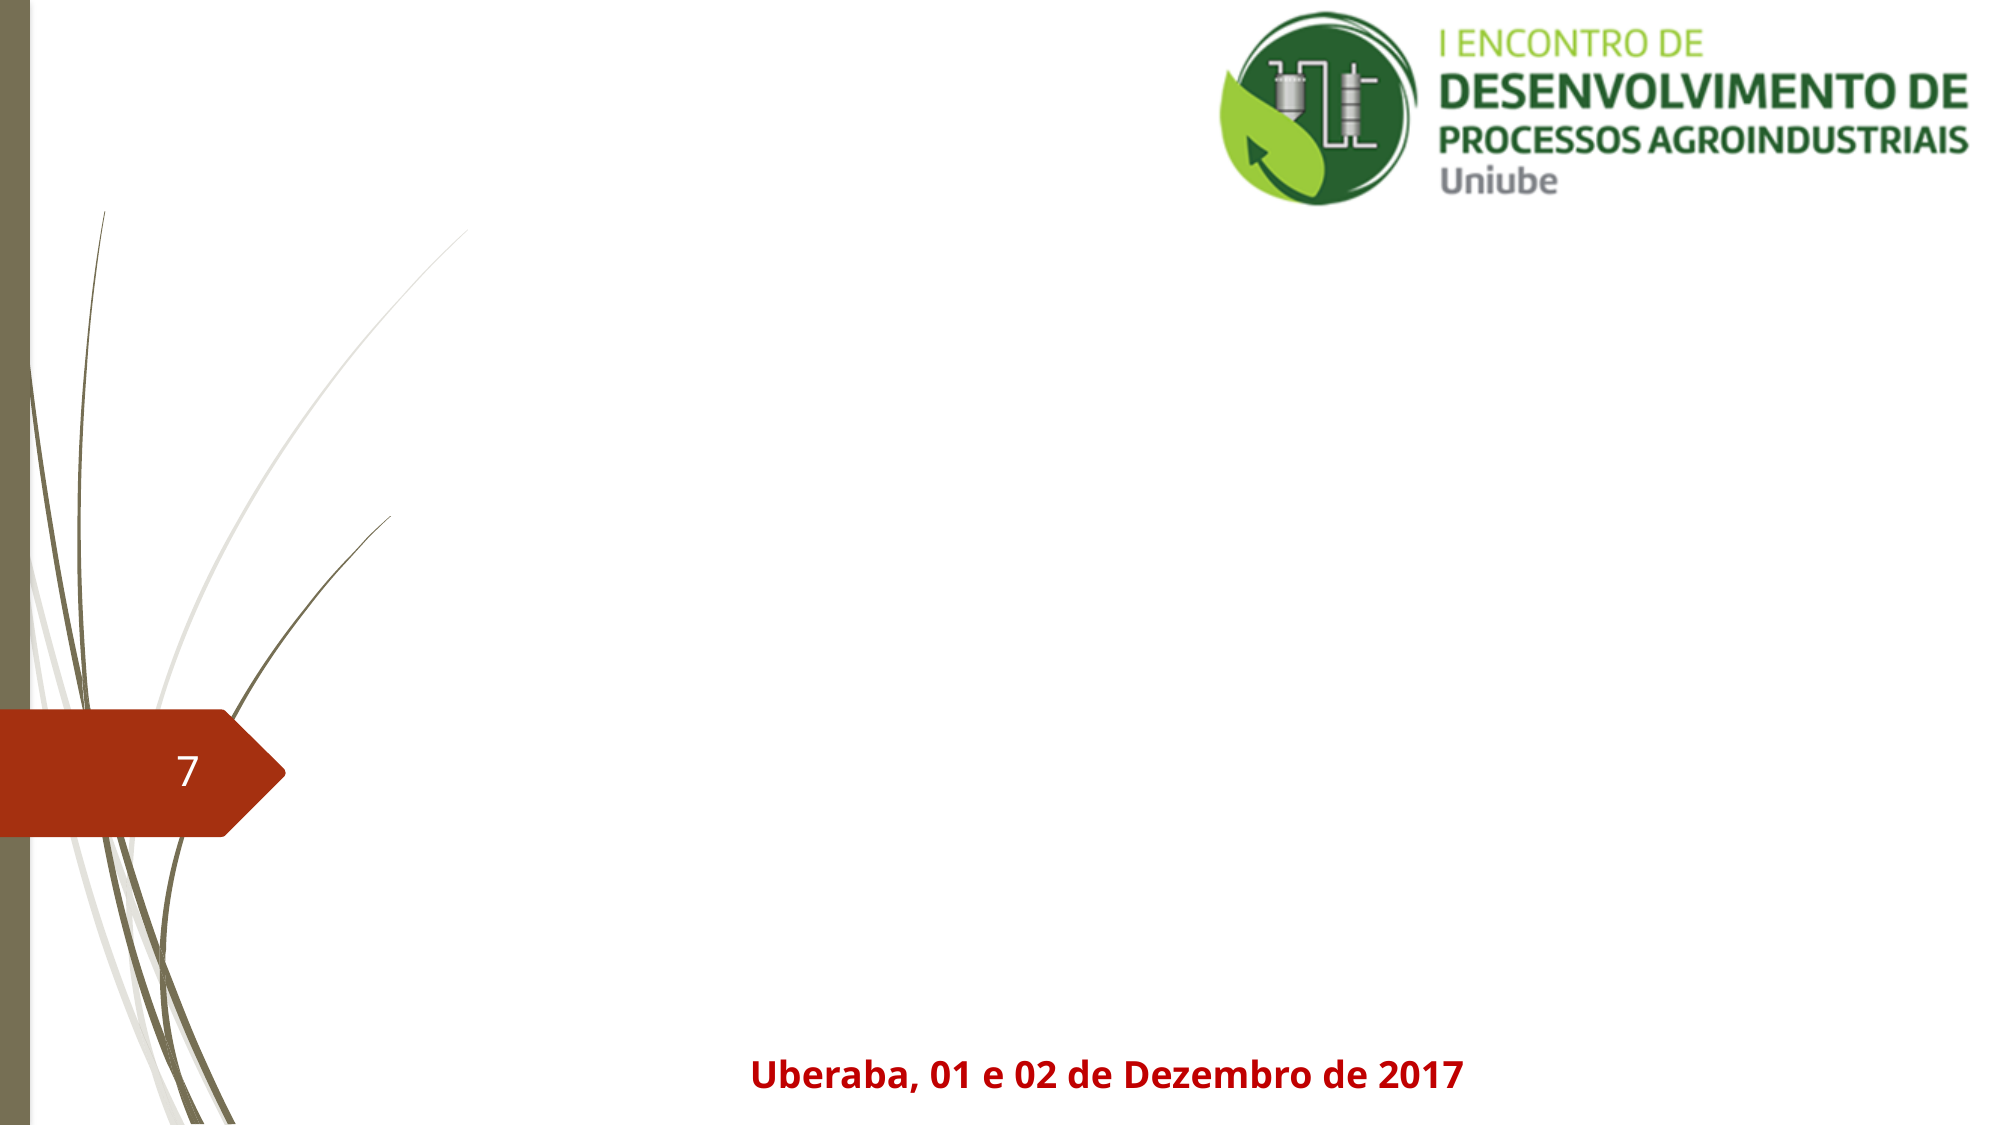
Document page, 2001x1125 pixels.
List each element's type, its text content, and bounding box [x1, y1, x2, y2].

slide_number 7 [87, 743, 216, 803]
footer Uberaba, 01 e 02 de Dezembro de 2017 [482, 1043, 1733, 1103]
picture [1178, 0, 2000, 214]
